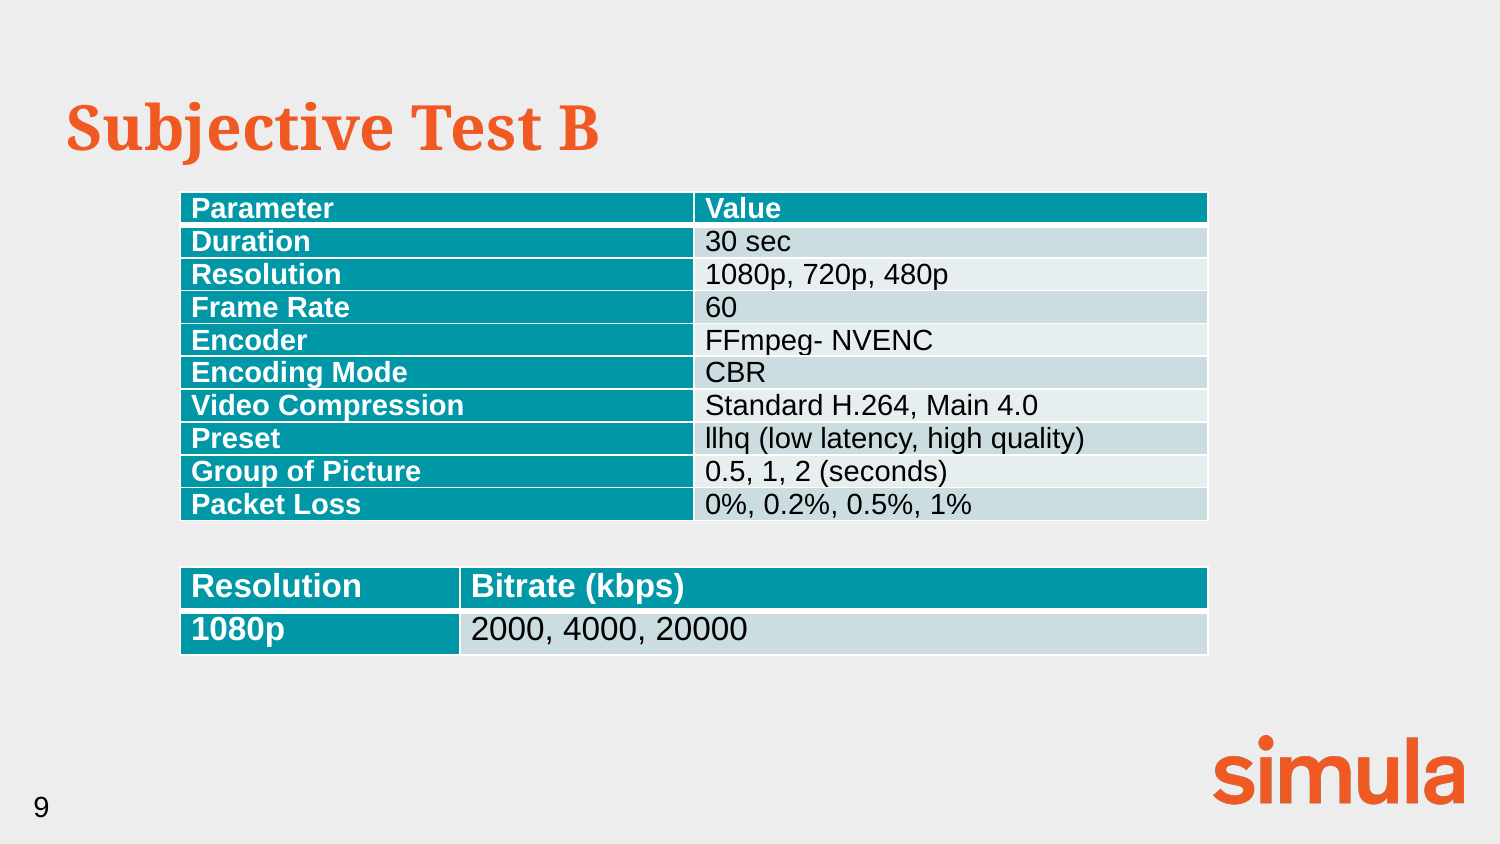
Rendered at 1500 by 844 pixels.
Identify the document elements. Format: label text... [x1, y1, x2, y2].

table_cell llhq (low latency, high quality) [695, 423, 1207, 454]
table_cell 0%, 0.2%, 0.5%, 1% [695, 488, 1207, 520]
table_cell 1080p, 720p, 480p [695, 259, 1207, 290]
table_cell 60 [695, 291, 1207, 323]
table_header Parameter [181, 193, 693, 222]
text_box 9 [18, 780, 65, 831]
table_cell Packet Loss [181, 488, 693, 520]
title Subjective Test B [51, 72, 1449, 167]
table_cell Group of Picture [181, 456, 693, 487]
table_cell 30 sec [695, 228, 1207, 257]
table_cell FFmpeg- NVENC [695, 324, 1207, 355]
table_cell Encoding Mode [181, 357, 693, 388]
table_cell Standard H.264, Main 4.0 [695, 390, 1207, 421]
table_cell Video Compression [181, 390, 693, 421]
table_cell 2000, 4000, 20000 [461, 614, 1207, 654]
table_header Resolution [181, 568, 459, 608]
table_cell Resolution [181, 259, 693, 290]
picture [1213, 735, 1464, 805]
table_cell Duration [181, 228, 693, 257]
table_cell CBR [695, 357, 1207, 388]
table_cell Frame Rate [181, 291, 693, 323]
table_cell Preset [181, 423, 693, 454]
table_header Bitrate (kbps) [461, 568, 1207, 608]
table_header Value [695, 193, 1207, 222]
table_cell Encoder [181, 324, 693, 355]
table_cell 1080p [181, 614, 459, 654]
table_cell 0.5, 1, 2 (seconds) [695, 456, 1207, 487]
